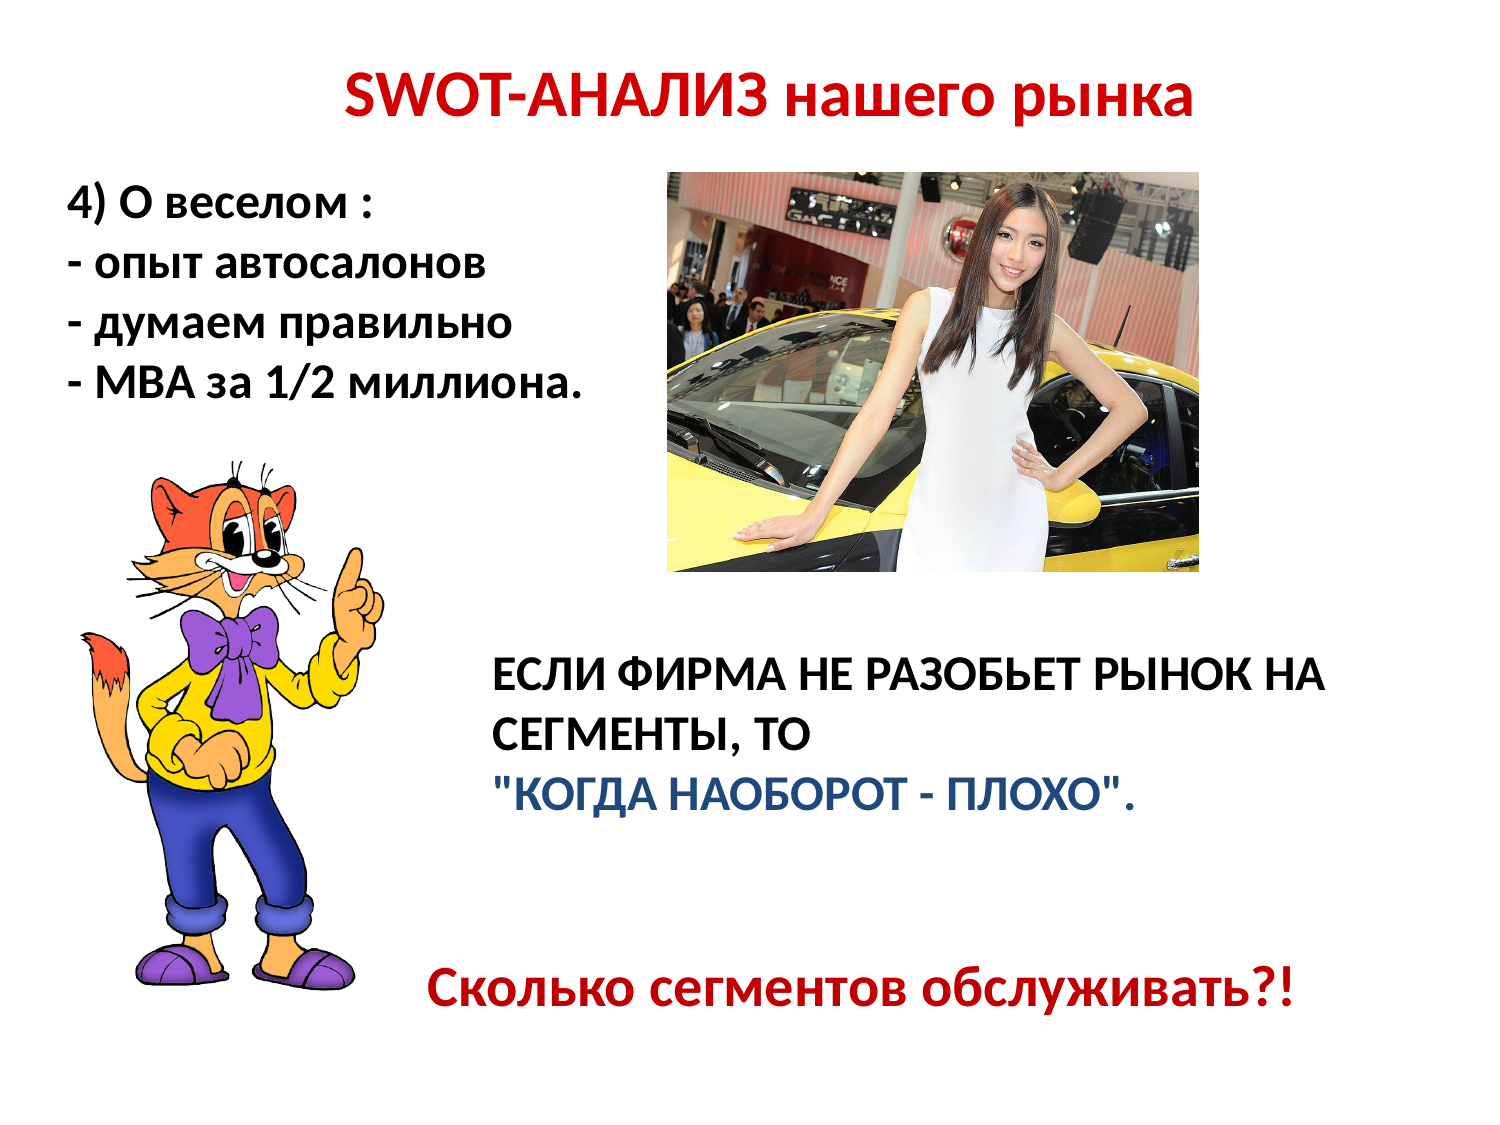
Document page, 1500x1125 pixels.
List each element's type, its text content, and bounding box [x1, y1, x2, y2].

text_box 4) О веселом : - опыт автосалонов - думаем правильно - МВА за 1/2 миллиона. [53, 160, 803, 596]
text_box ЕСЛИ ФИРМА НЕ РАЗОБЬЕТ РЫНОК НА СЕГМЕНТЫ, ТО "КОГДА НАОБОРОТ - ПЛОХО". [478, 633, 1406, 829]
picture [667, 172, 1200, 572]
picture [29, 455, 444, 1008]
text_box Сколько сегментов обслуживать?! [413, 940, 1500, 1096]
text_box SWOT-АНАЛИЗ нашего рынка [242, 42, 1300, 218]
